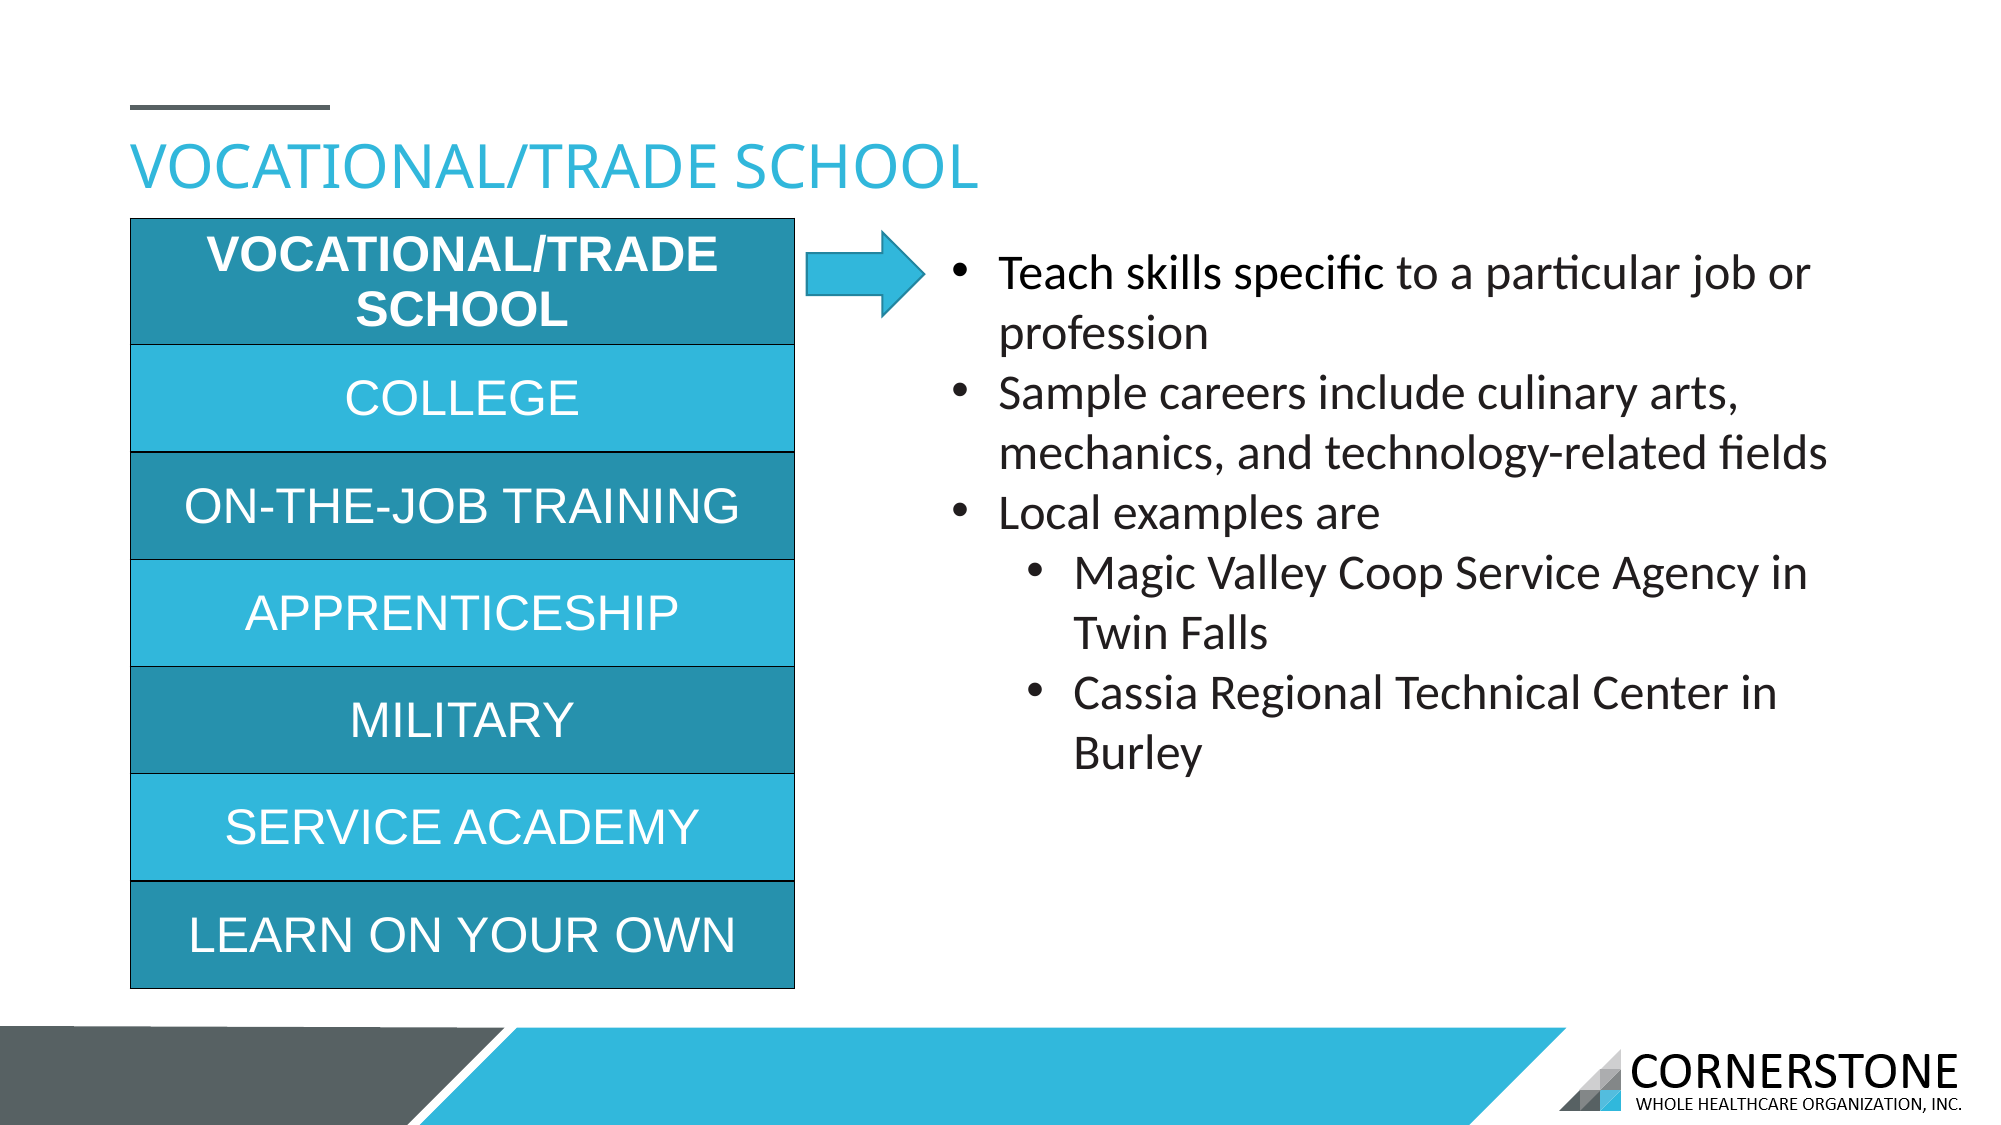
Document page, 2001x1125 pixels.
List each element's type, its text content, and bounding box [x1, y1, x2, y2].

picture [1559, 1020, 1993, 1125]
table_cell APPRENTICESHIP [131, 560, 794, 666]
table_cell SERVICE ACADEMY [131, 774, 794, 880]
table_cell LEARN ON YOUR OWN [131, 882, 794, 988]
table_cell COLLEGE [131, 345, 794, 451]
list VOCATIONAL/TRADE SCHOOL [130, 123, 1870, 208]
table_cell MILITARY [131, 667, 794, 773]
text_box [806, 232, 925, 317]
text_box Teach skills specific to a particular job or profession Sample careers include culinary arts, mechanics, and technology-related fields Local examples are Magic Valley Coop Service Agency in Twin Falls Cassia Regional Technical Center in Burley [936, 232, 1893, 848]
table_cell ON-THE-JOB TRAINING [131, 453, 794, 559]
table_header VOCATIONAL/TRADE SCHOOL [131, 219, 794, 344]
